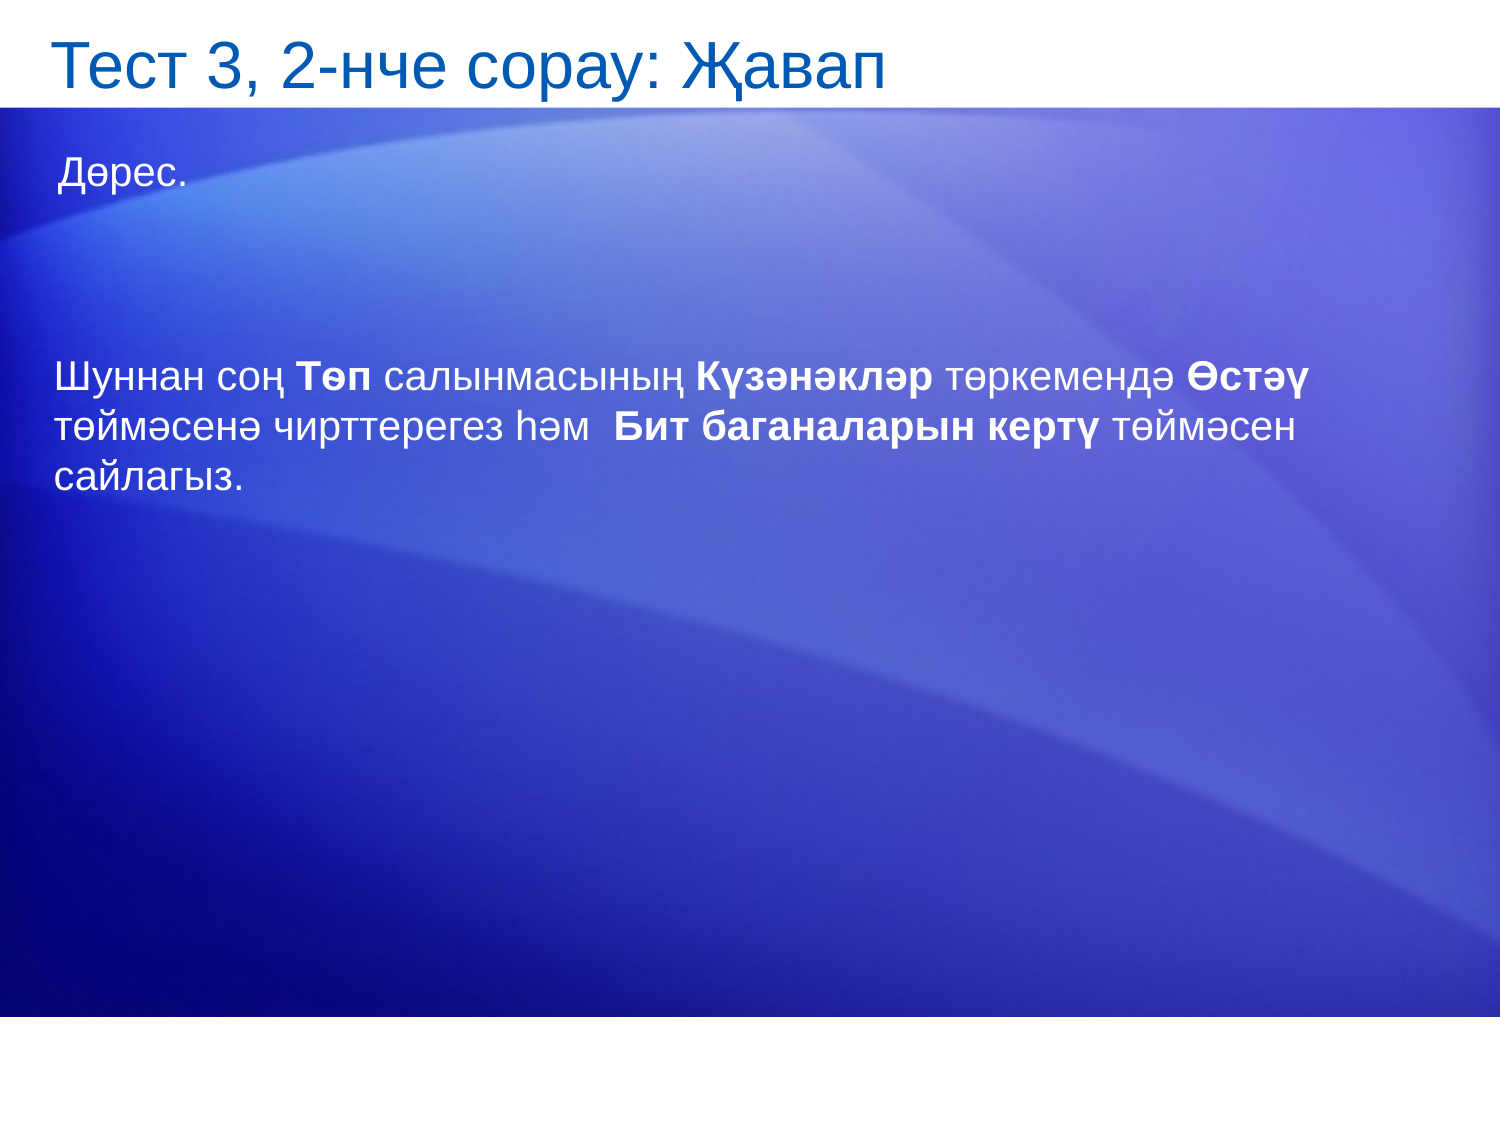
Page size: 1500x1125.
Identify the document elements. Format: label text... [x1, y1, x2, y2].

text_box Шуннан соң Тѳп салынмасының Күзәнәкләр төркемендә Өстәү төймәсенә чирттерегез һәм Бит баганаларын кертү төймәсен сайлагыз. [39, 341, 1409, 534]
title Тест 3, 2-нче сорау: Җавап [34, 11, 1386, 113]
picture [0, 108, 1500, 1017]
list Дөрес. [42, 136, 1413, 253]
